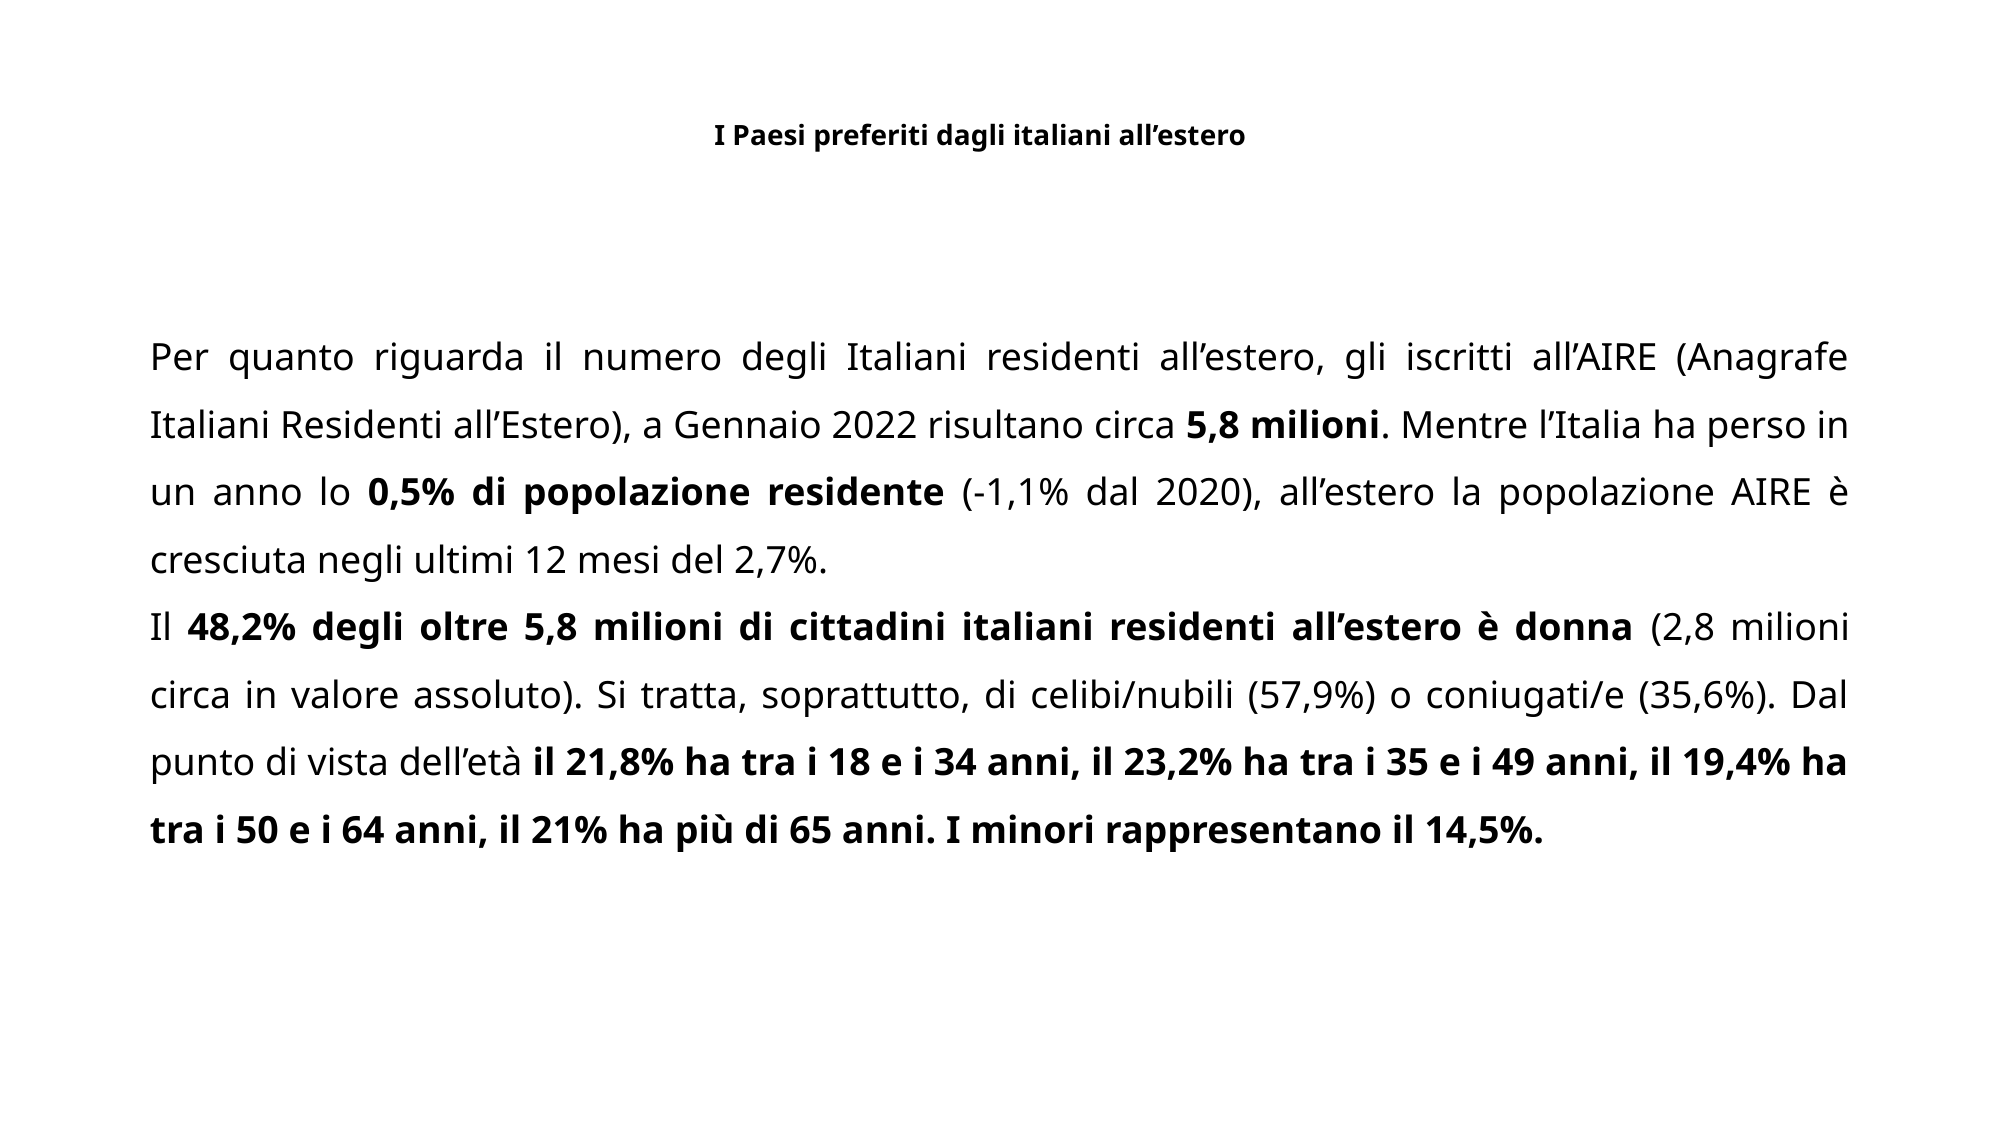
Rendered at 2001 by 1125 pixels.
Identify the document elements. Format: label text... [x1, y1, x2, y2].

text_box Per quanto riguarda il numero degli Italiani residenti all’estero, gli iscritti all’AIRE (Anagrafe Italiani Residenti all’Estero), a Gennaio 2022 risultano circa 5,8 milioni. Mentre l’Italia ha perso in un anno lo 0,5% di popolazione residente (-1,1% dal 2020), all’estero la popolazione AIRE è cresciuta negli ultimi 12 mesi del 2,7%. Il 48,2% degli oltre 5,8 milioni di cittadini italiani residenti all’estero è donna (2,8 milioni circa in valore assoluto). Si tratta, soprattutto, di celibi/nubili (57,9%) o coniugati/e (35,6%). Dal punto di vista dell’età il 21,8% ha tra i 18 e i 34 anni, il 23,2% ha tra i 35 e i 49 anni, il 19,4% ha tra i 50 e i 64 anni, il 21% ha più di 65 anni. I minori rappresentano il 14,5%. [134, 264, 1866, 898]
title I Paesi preferiti dagli italiani all’estero [115, 93, 1846, 219]
